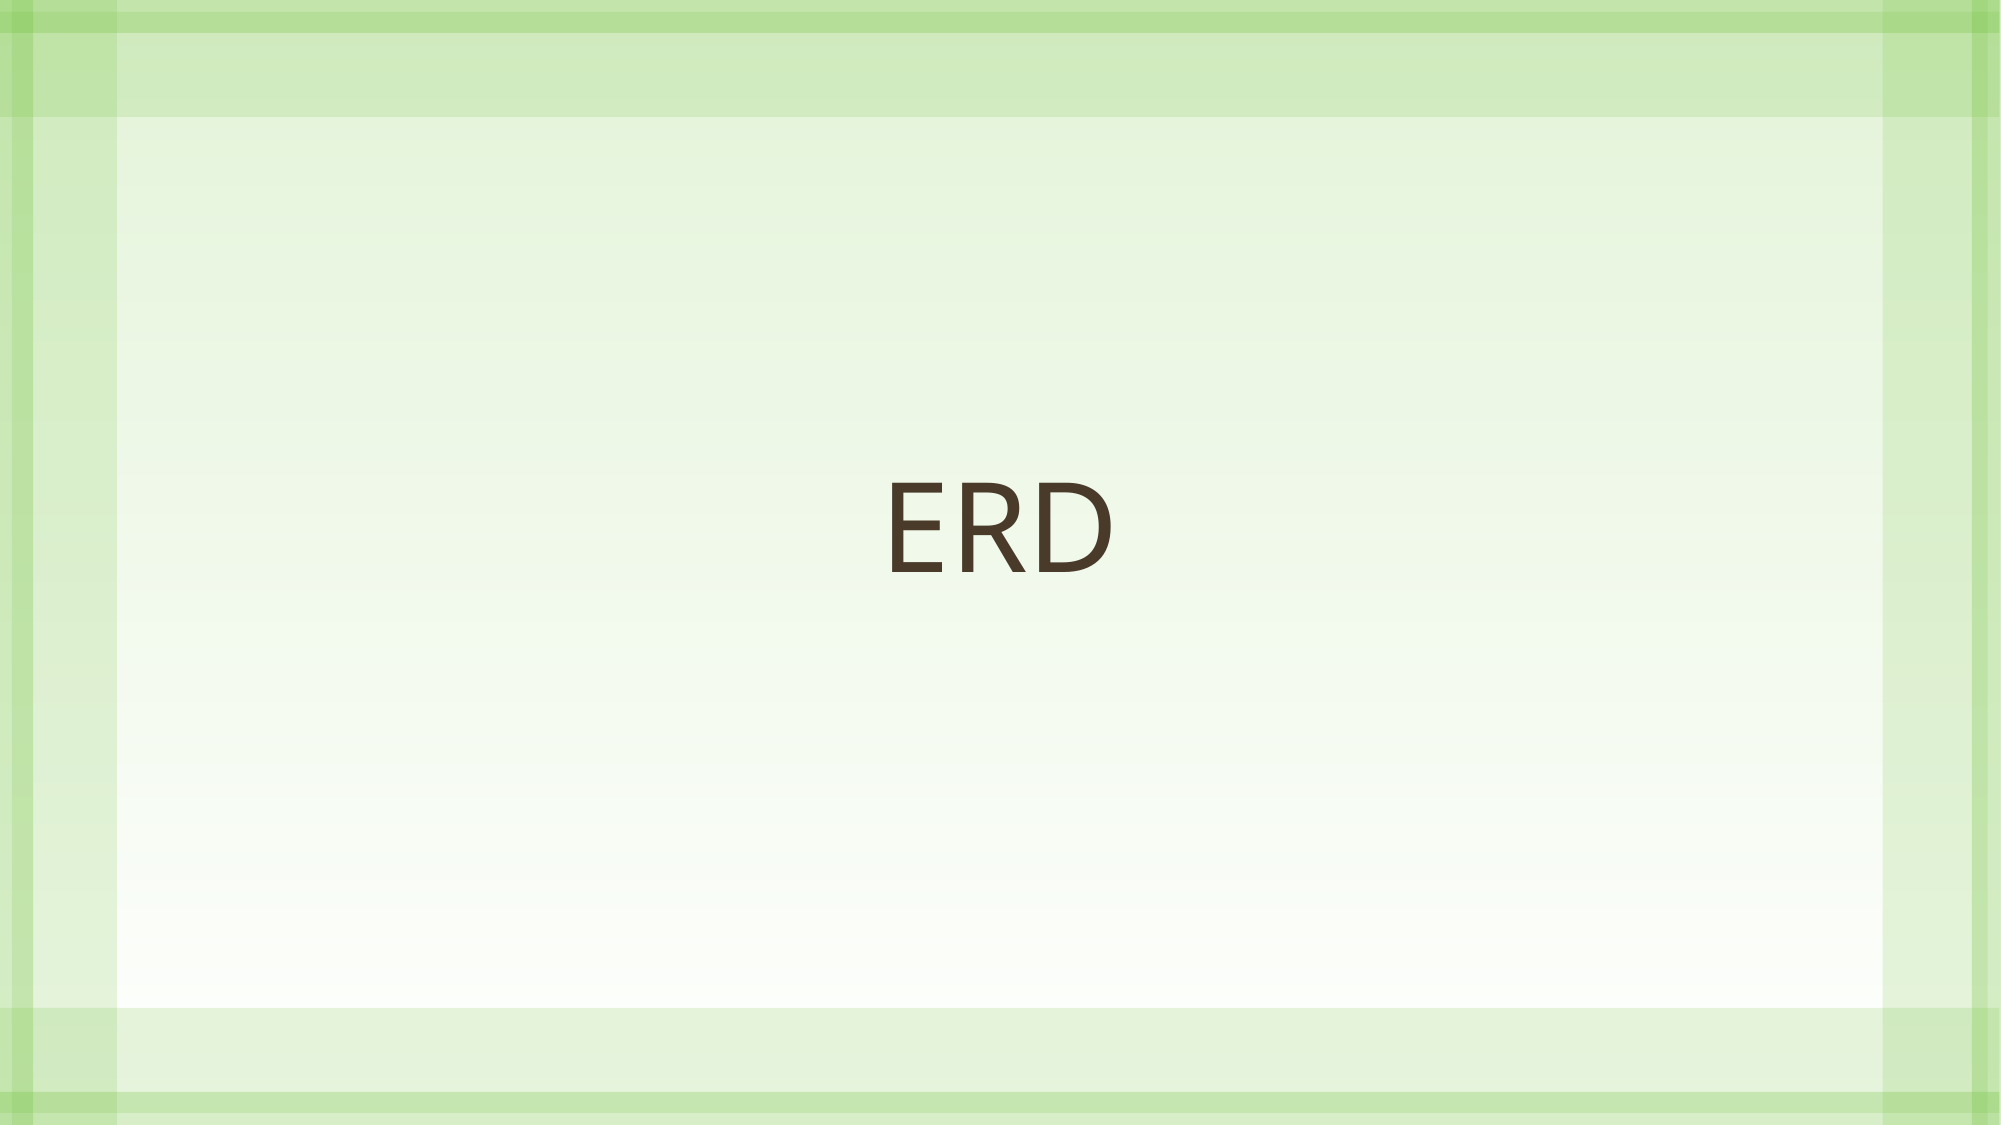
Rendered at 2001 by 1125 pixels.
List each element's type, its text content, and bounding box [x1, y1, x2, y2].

title ERD [212, 195, 1788, 608]
